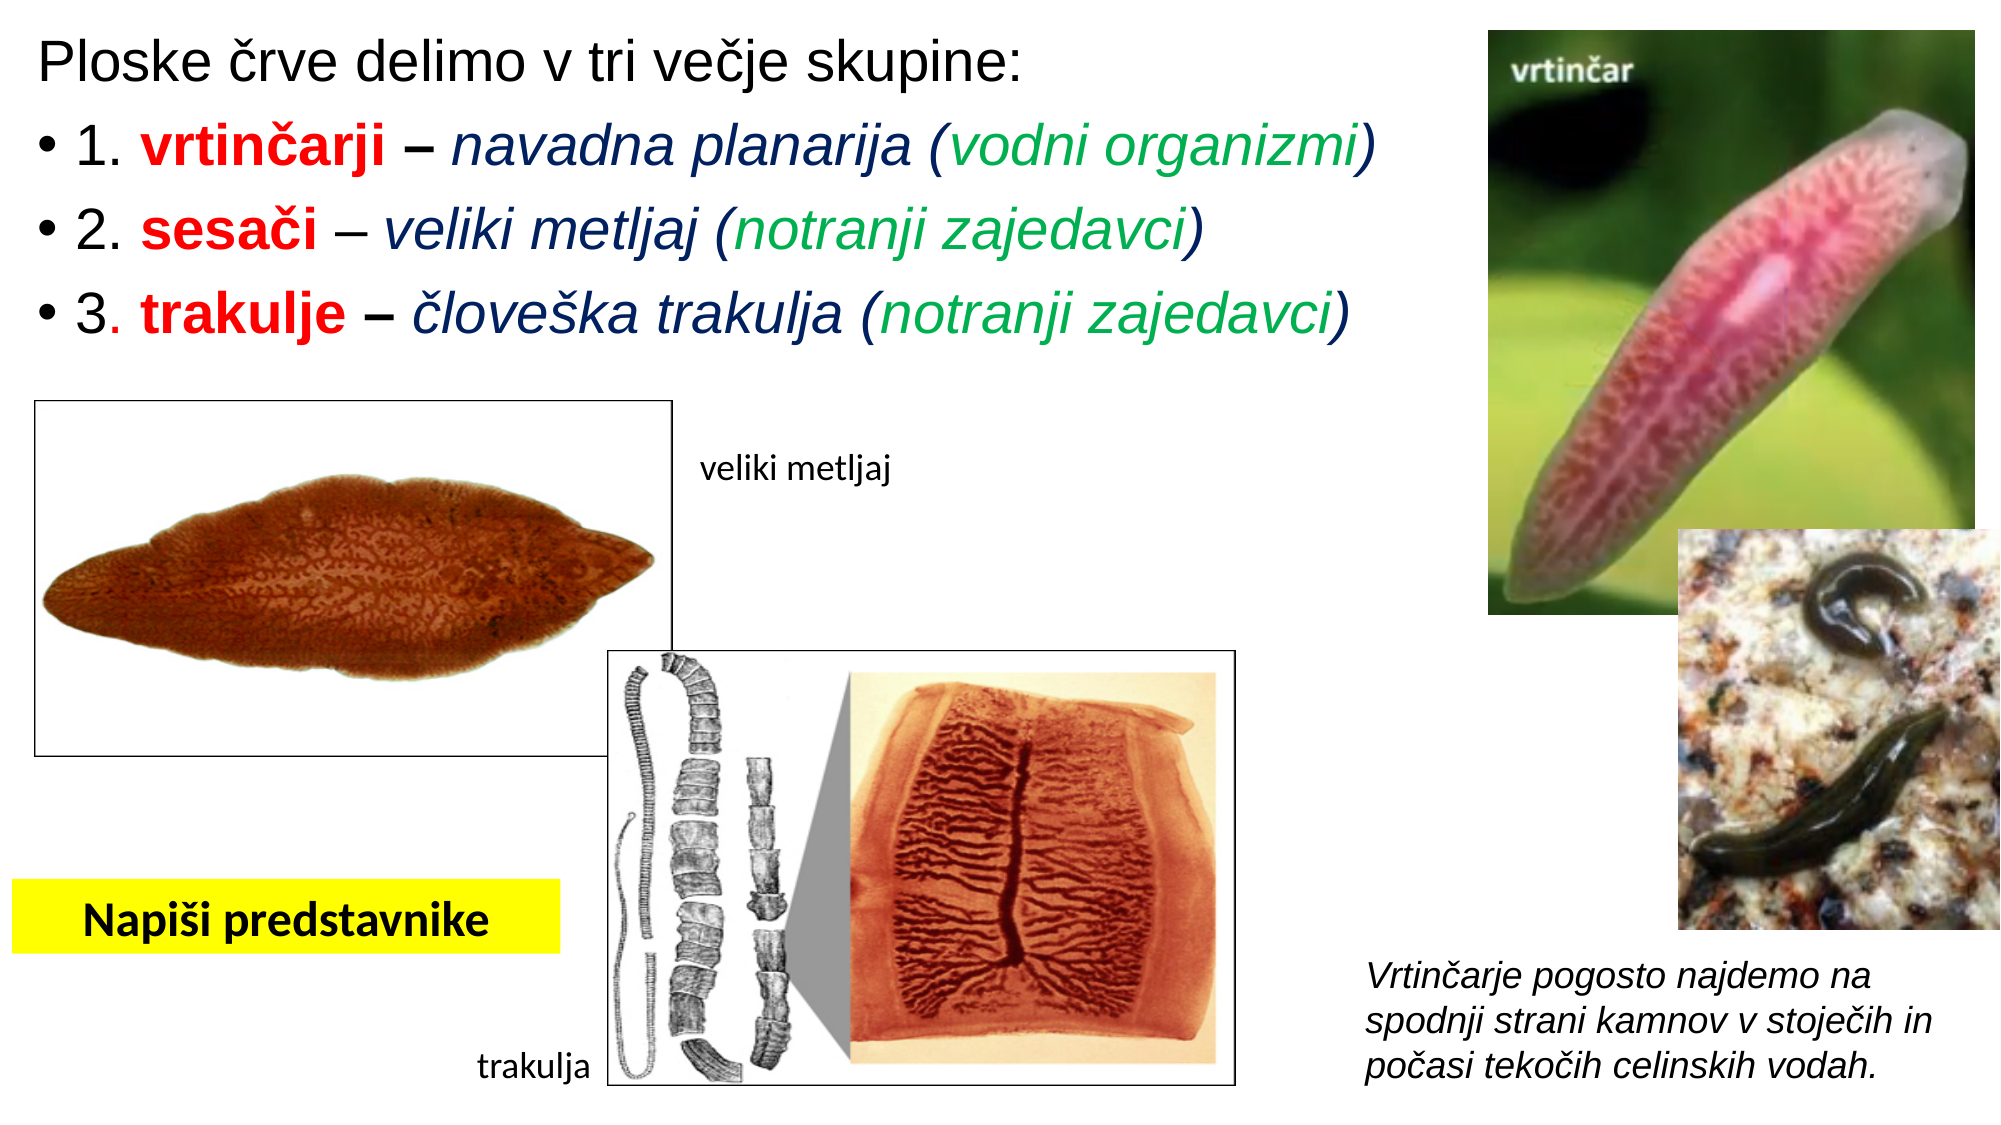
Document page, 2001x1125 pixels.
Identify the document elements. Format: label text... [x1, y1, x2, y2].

picture [1488, 30, 2000, 930]
text_box Vrtinčarje pogosto najdemo na spodnji strani kamnov v stoječih in počasi tekočih celinskih vodah. [1350, 943, 2000, 1093]
list Ploske črve delimo v tri večje skupine: 1. vrtinčarji – navadna planarija (vodni organizmi) 2. sesači – veliki metljaj (notranji zajedavci) 3. trakulje – človeška trakulja (notranji zajedavci) [22, 23, 1881, 824]
text_box trakulja [462, 1034, 607, 1094]
picture [33, 400, 1236, 1087]
text_box Napiši predstavnike [12, 878, 561, 954]
text_box veliki metljaj [685, 435, 916, 496]
